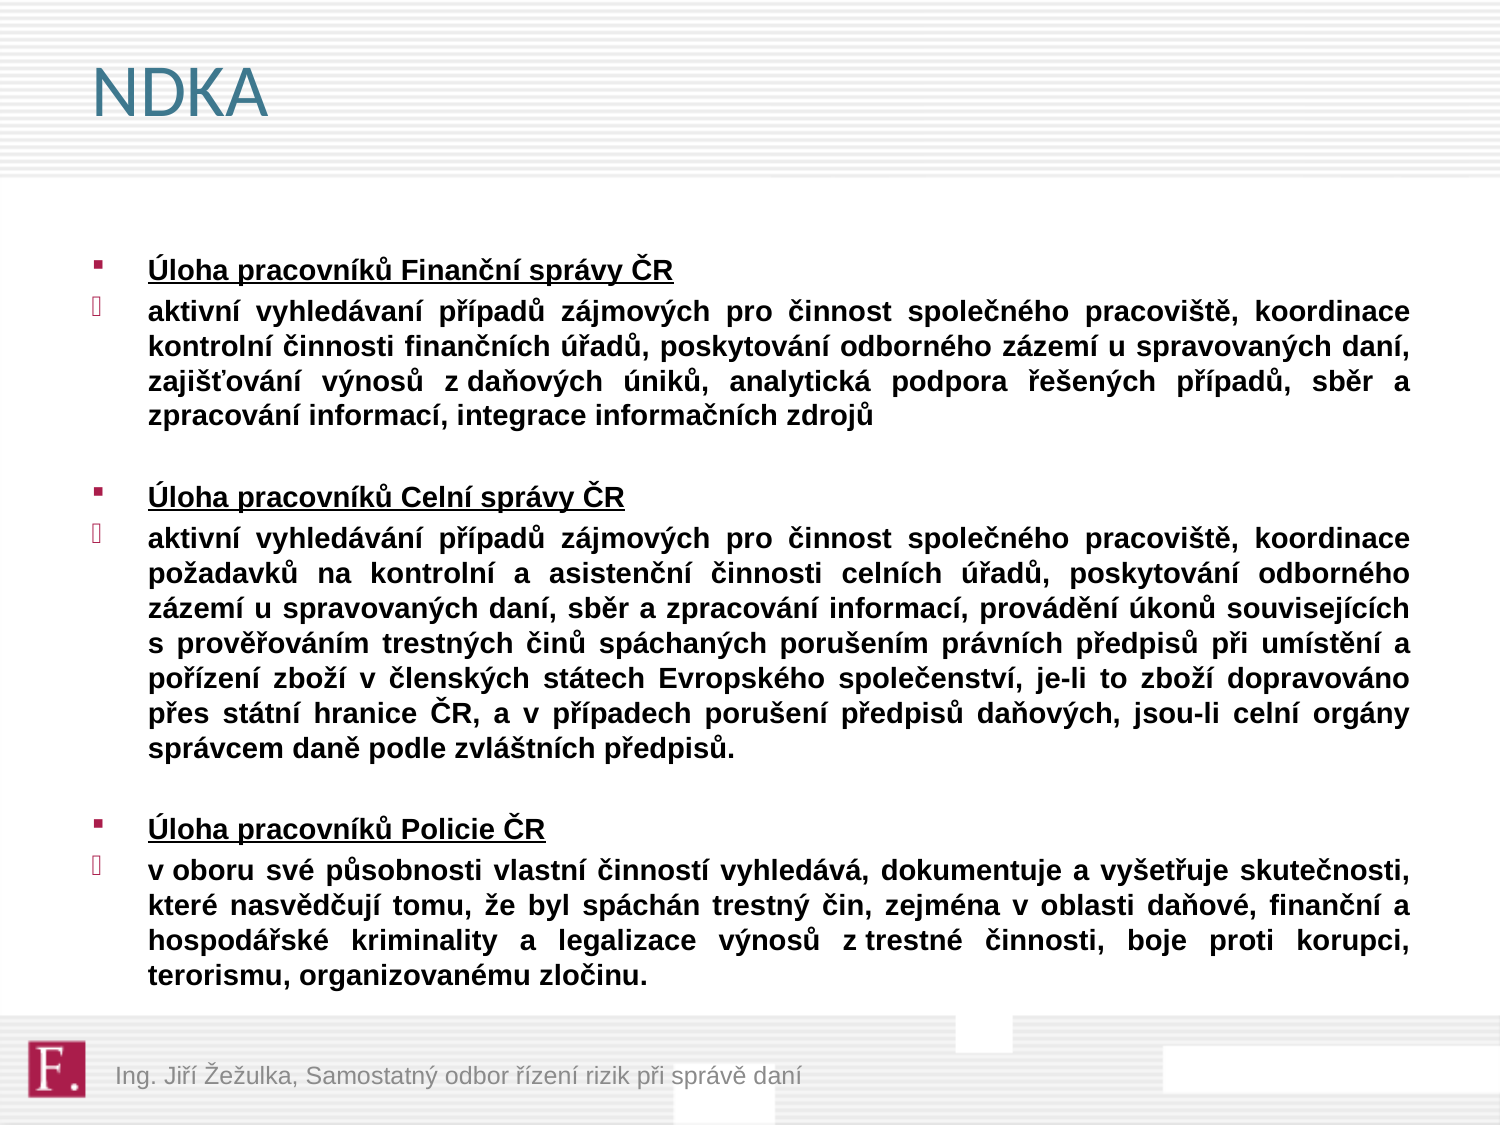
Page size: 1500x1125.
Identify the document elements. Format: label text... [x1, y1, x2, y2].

list Úloha pracovníků Finanční správy ČR aktivní vyhledávaní případů zájmových pro činnost společného pracoviště, koordinace kontrolní činnosti finančních úřadů, poskytování odborného zázemí u spravovaných daní, zajišťování výnosů z daňových úniků, analytická podpora řešených případů, sběr a zpracování informací, integrace informačních zdrojů Úloha pracovníků Celní správy ČR aktivní vyhledávání případů zájmových pro činnost společného pracoviště, koordinace požadavků na kontrolní a asistenční činnosti celních úřadů, poskytování odborného zázemí u spravovaných daní, sběr a zpracování informací, provádění úkonů souvisejících s prověřováním trestných činů spáchaných porušením právních předpisů při umístění a pořízení zboží v členských státech Evropského společenství, je-li to zboží dopravováno přes státní hranice ČR, a v případech porušení předpisů daňových, jsou-li celní orgány správcem daně podle zvláštních předpisů. Úloha pracovníků Policie ČR v oboru své působnosti vlastní činností vyhledává, dokumentuje a vyšetřuje skutečnosti, které nasvědčují tomu, že byl spáchán trestný čin, zejména v oblasti daňové, finanční a hospodářské kriminality a legalizace výnosů z trestné činnosti, boje proti korupci, terorismu, organizovanému zločinu. [76, 243, 1427, 987]
footer Ing. Jiří Žežulka, Samostatný odbor řízení rizik při správě daní [100, 1046, 963, 1103]
picture [0, 0, 1500, 1125]
title NDKA [76, 0, 1424, 173]
